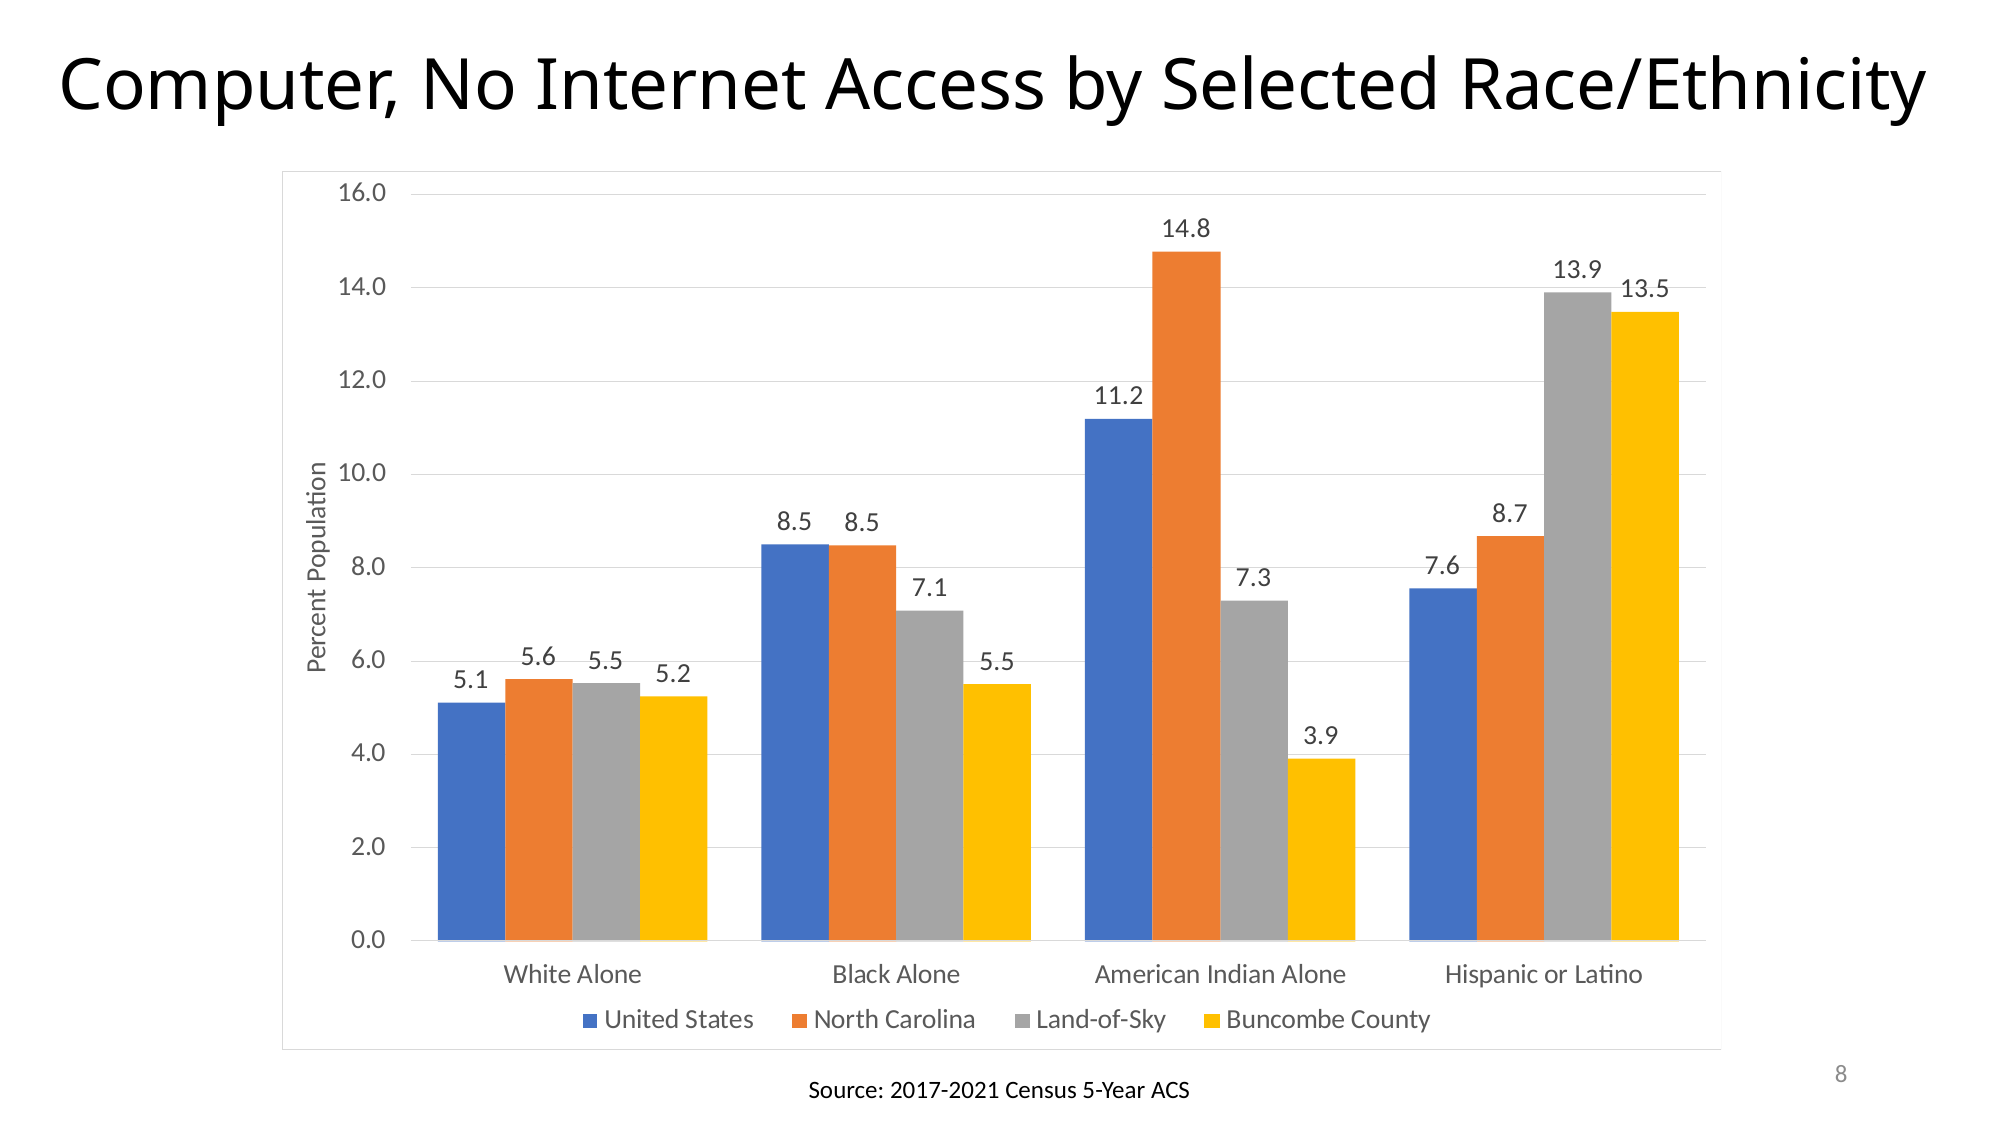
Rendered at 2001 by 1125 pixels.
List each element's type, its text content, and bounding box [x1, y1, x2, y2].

slide_number 8 [1412, 1042, 1863, 1103]
text_box Source: 2017-2021 Census 5-Year ACS [793, 1065, 1207, 1111]
title Computer, No Internet Access by Selected Race/Ethnicity [24, 5, 1963, 169]
picture [281, 170, 1722, 1050]
